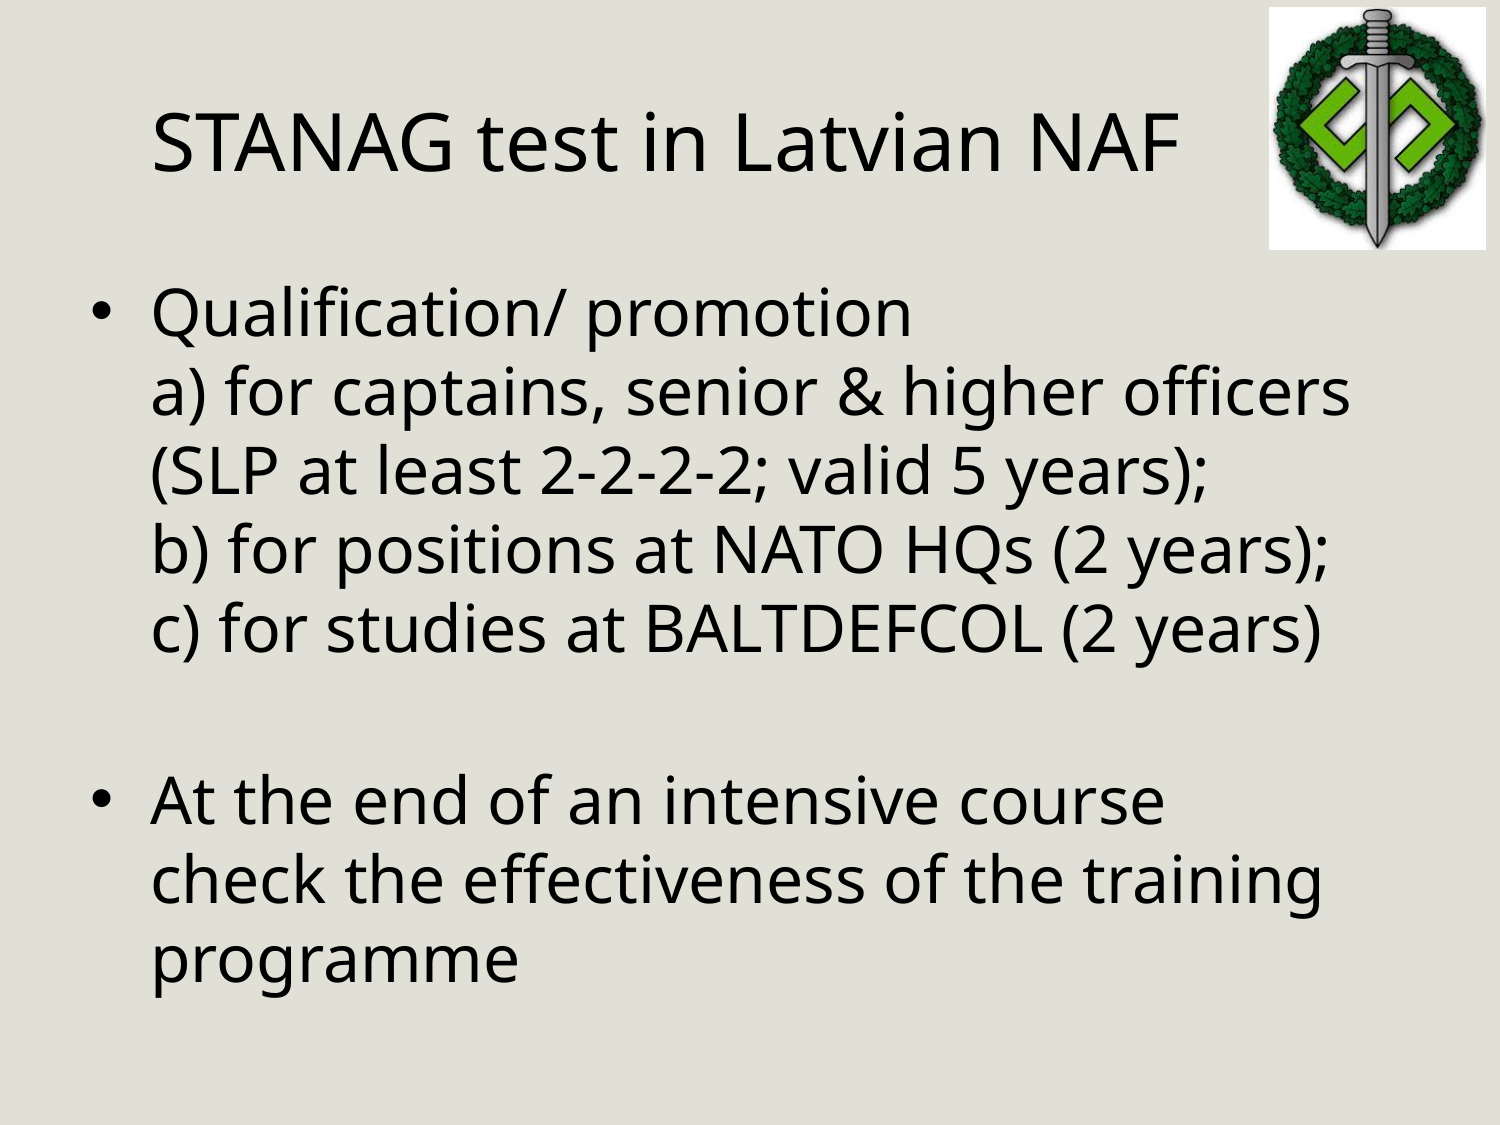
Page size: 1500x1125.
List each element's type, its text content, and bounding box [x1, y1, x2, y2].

title STANAG test in Latvian NAF [75, 45, 1258, 233]
picture [1269, 7, 1486, 250]
list Qualification/ promotion a) for captains, senior & higher officers (SLP at least 2-2-2-2; valid 5 years); b) for positions at NATO HQs (2 years); c) for studies at BALTDEFCOL (2 years) At the end of an intensive course check the effectiveness of the training programme [75, 262, 1425, 1005]
